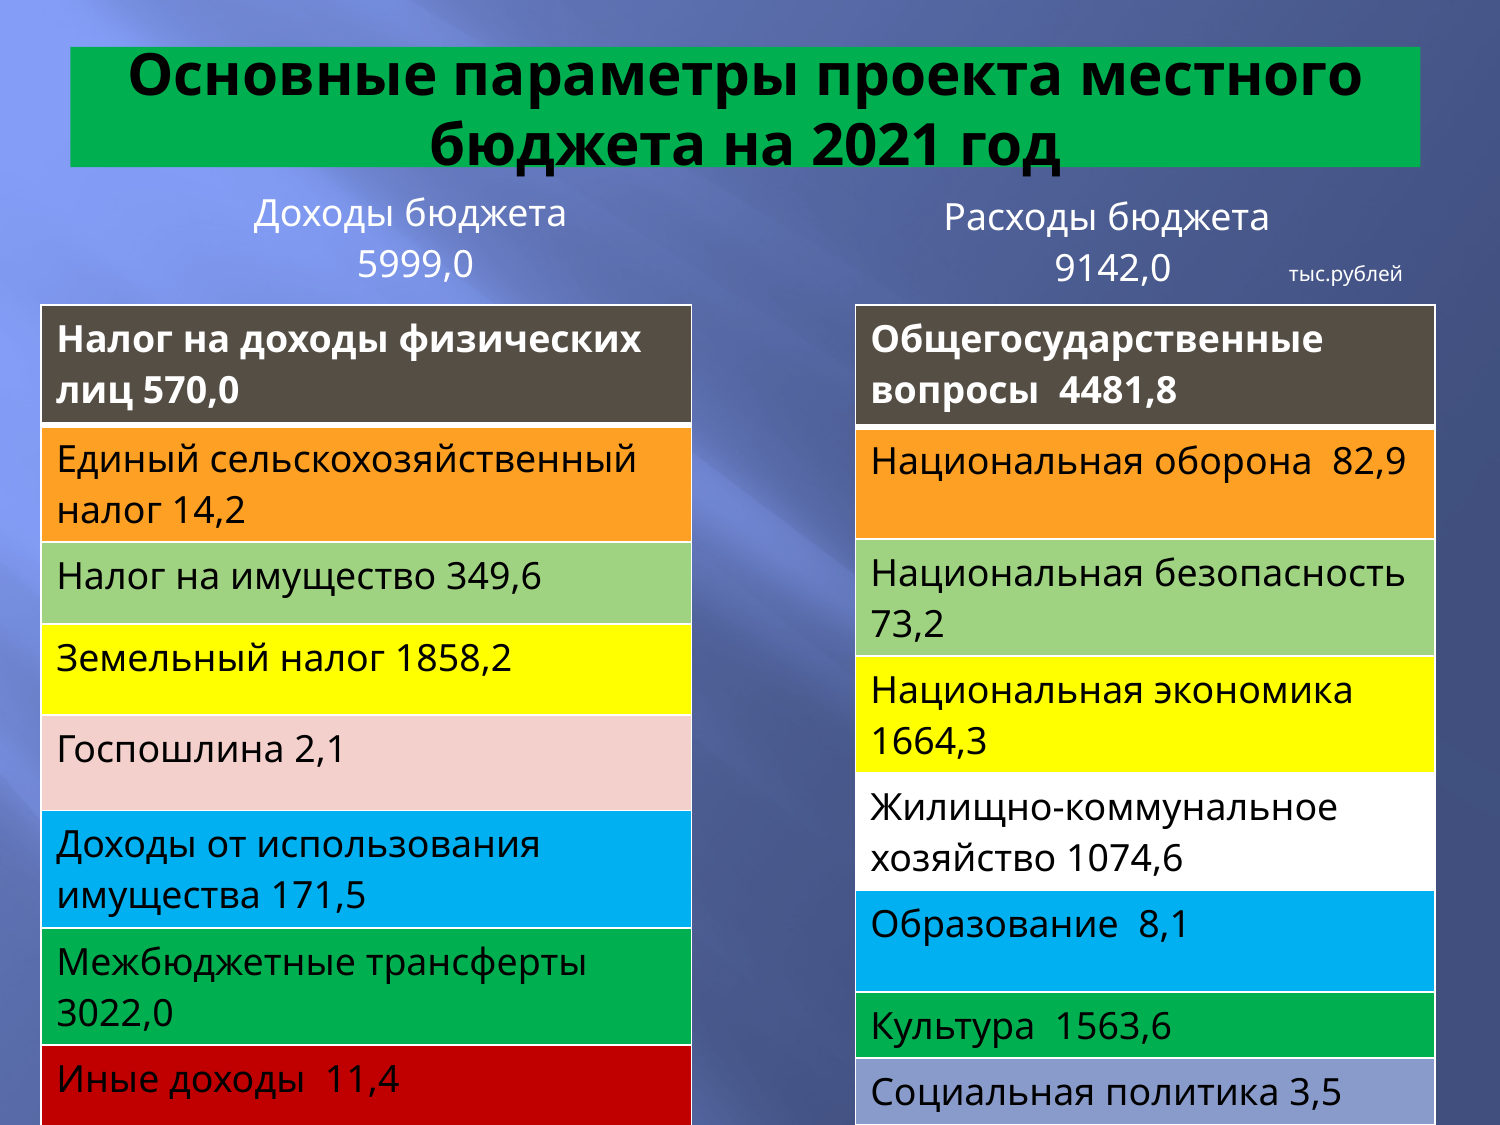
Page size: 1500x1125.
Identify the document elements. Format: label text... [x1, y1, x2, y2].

table_cell Налог на имущество 349,6 [42, 543, 691, 623]
table_cell Межбюджетные трансферты 3022,0 [42, 929, 691, 1044]
table_cell Земельный налог 1858,2 [42, 625, 691, 714]
table_cell Культура 1563,6 [856, 993, 1434, 1057]
table_cell Иные доходы 11,4 [42, 1046, 691, 1125]
table_cell Доходы от использования имущества 171,5 [42, 811, 691, 927]
table_cell Образование 8,1 [856, 891, 1434, 991]
title Основные параметры проекта местного бюджета на 2021 год [70, 46, 1421, 168]
table_cell Национальная экономика 1664,3 [856, 657, 1434, 772]
table_cell Жилищно-коммунальное хозяйство 1074,6 [856, 774, 1434, 889]
table_header Доходы бюджета 5999,0 [78, 179, 754, 296]
table_cell Национальная оборона 82,9 [856, 430, 1434, 538]
table_cell Госпошлина 2,1 [42, 716, 691, 810]
table_header Налог на доходы физических лиц 570,0 [42, 306, 691, 422]
table_cell Единый сельскохозяйственный налог 14,2 [42, 428, 691, 541]
table_header Расходы бюджета 9142,0 тыс.рублей [772, 183, 1442, 300]
table_cell Социальная политика 3,5 [856, 1059, 1434, 1124]
table_cell Национальная безопасность 73,2 [856, 540, 1434, 655]
table_header Общегосударственные вопросы 4481,8 [856, 306, 1434, 424]
